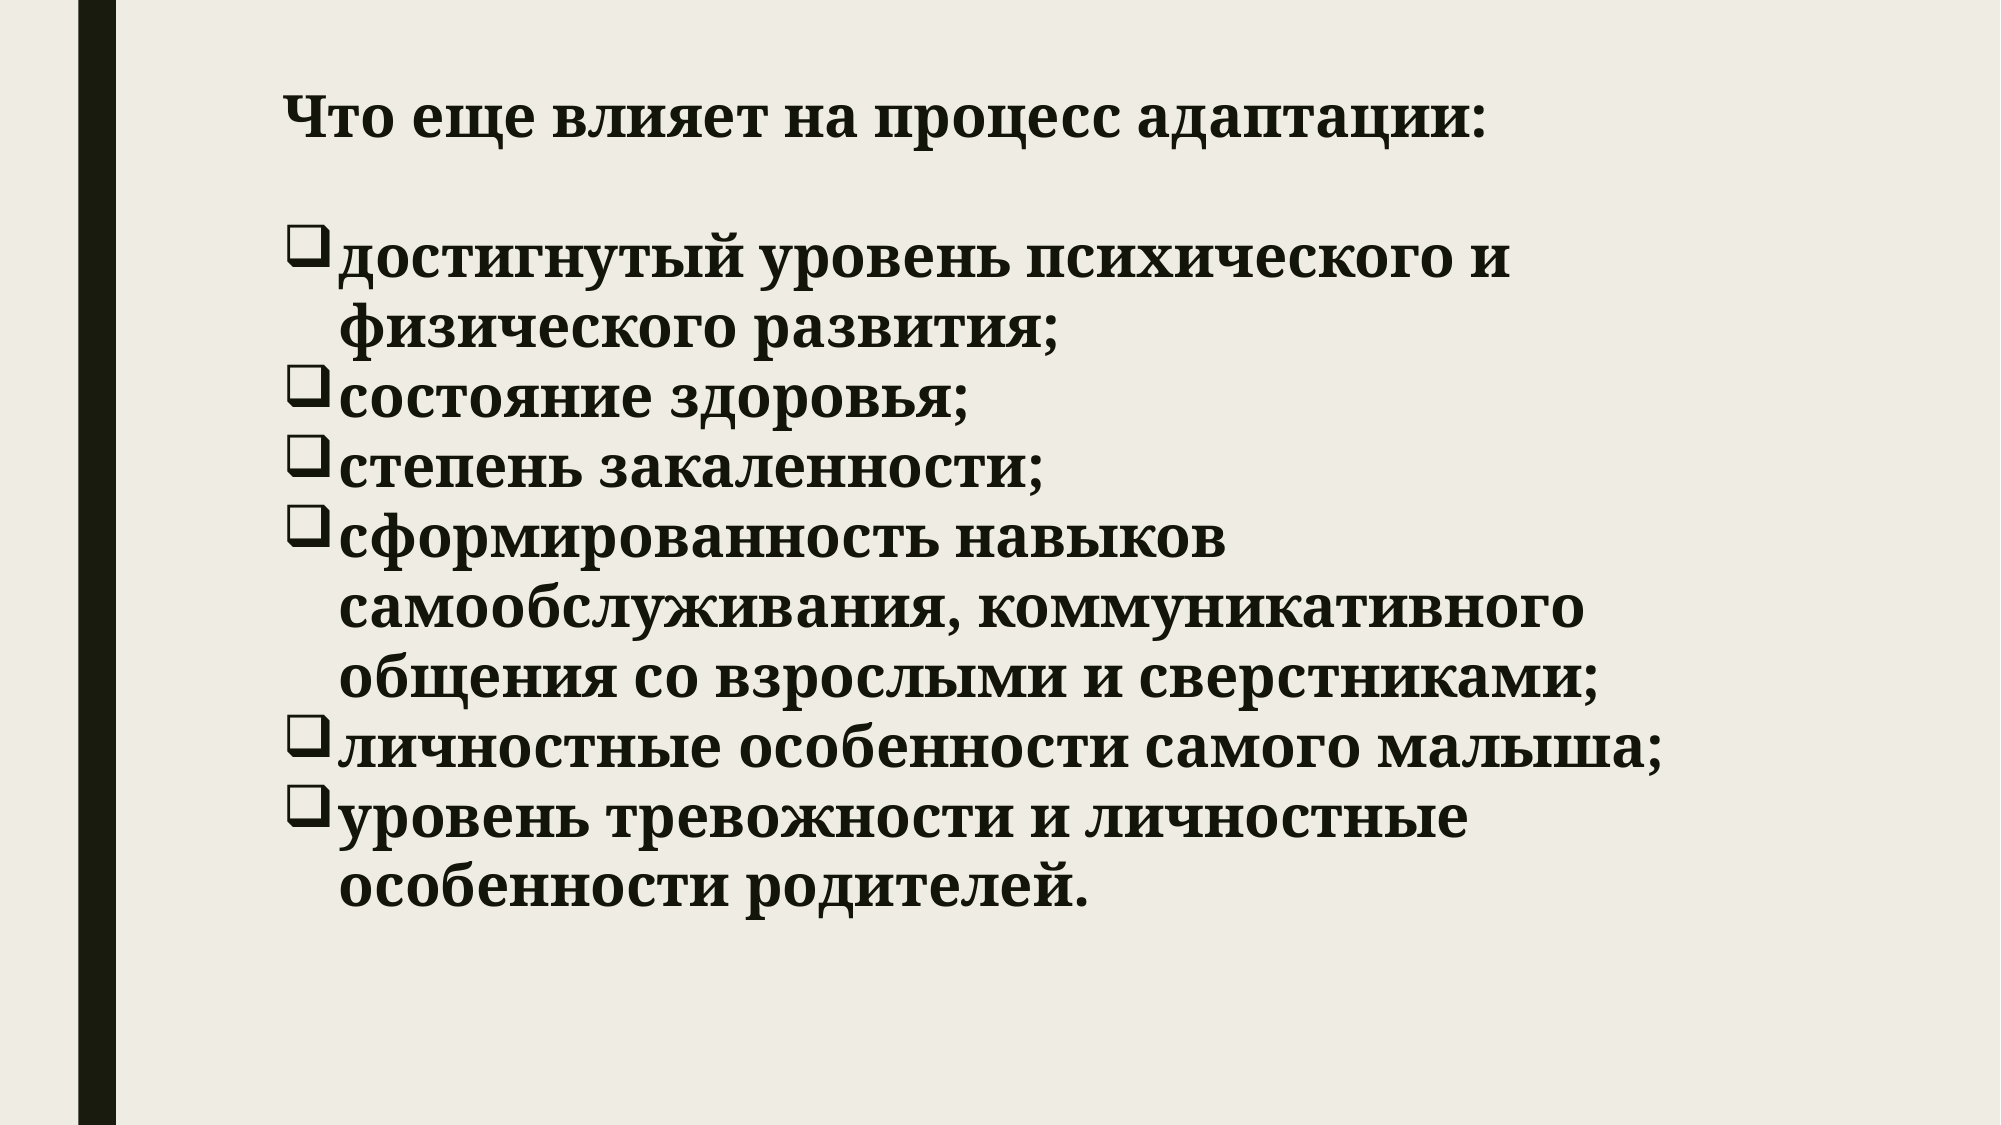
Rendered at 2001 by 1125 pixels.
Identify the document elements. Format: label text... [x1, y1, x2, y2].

text_box Что еще влияет на процесс адаптации: достигнутый уровень психического и физического развития; состояние здоровья; степень закаленности; сформированность навыков самообслуживания, коммуникативного общения со взрослыми и сверстниками; личностные особенности самого малыша; уровень тревожности и личностные особенности родителей. [267, 71, 1835, 926]
